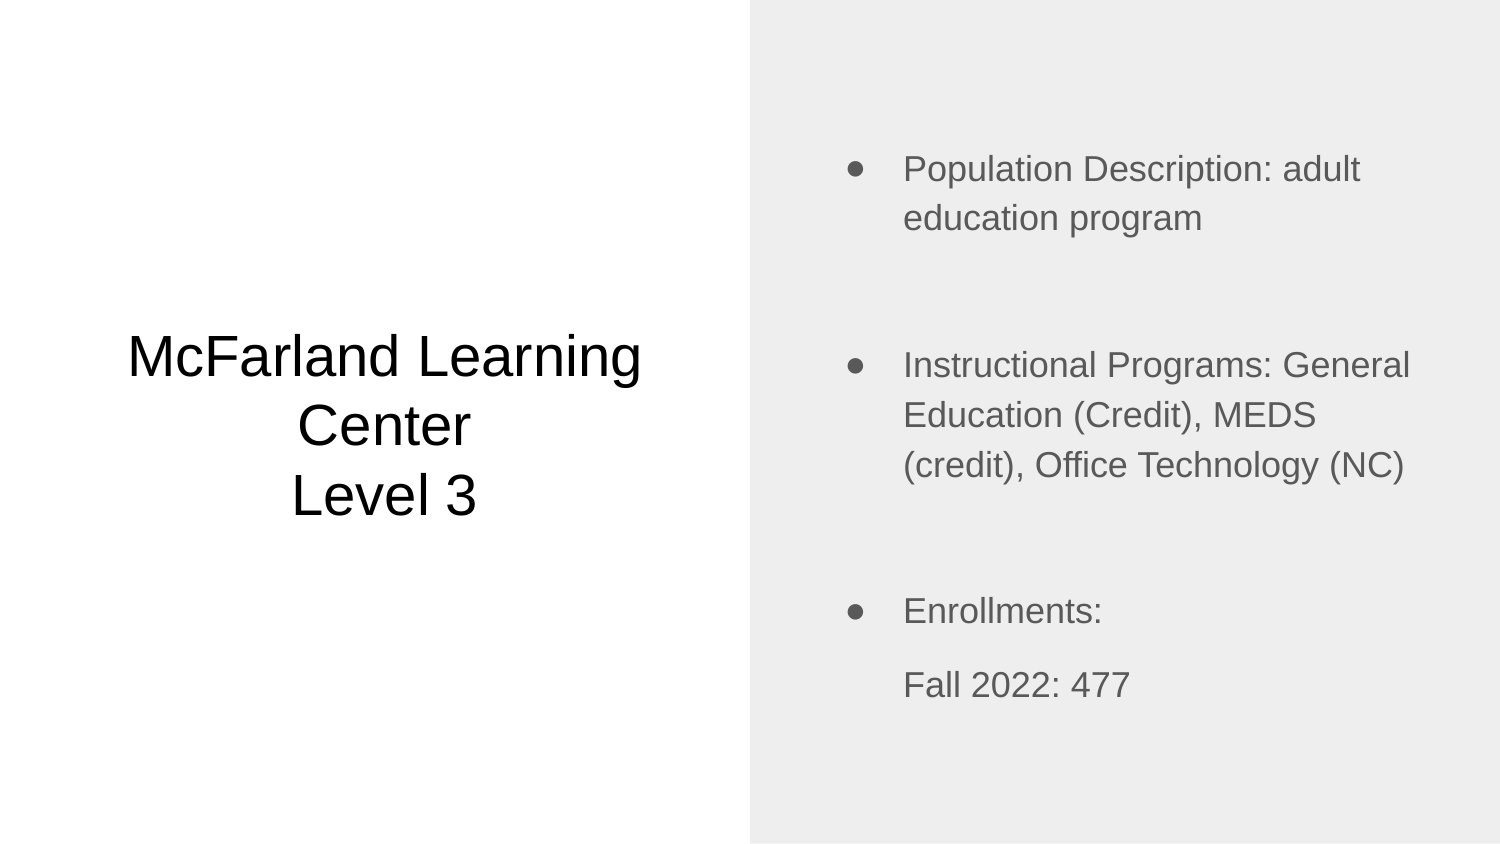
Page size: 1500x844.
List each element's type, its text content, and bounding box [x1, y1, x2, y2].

title McFarland Learning Center Level 3 [53, 301, 717, 542]
list Population Description: adult education program Instructional Programs: General Education (Credit), MEDS (credit), Office Technology (NC) Enrollments: Fall 2022: 477 [810, 118, 1440, 725]
